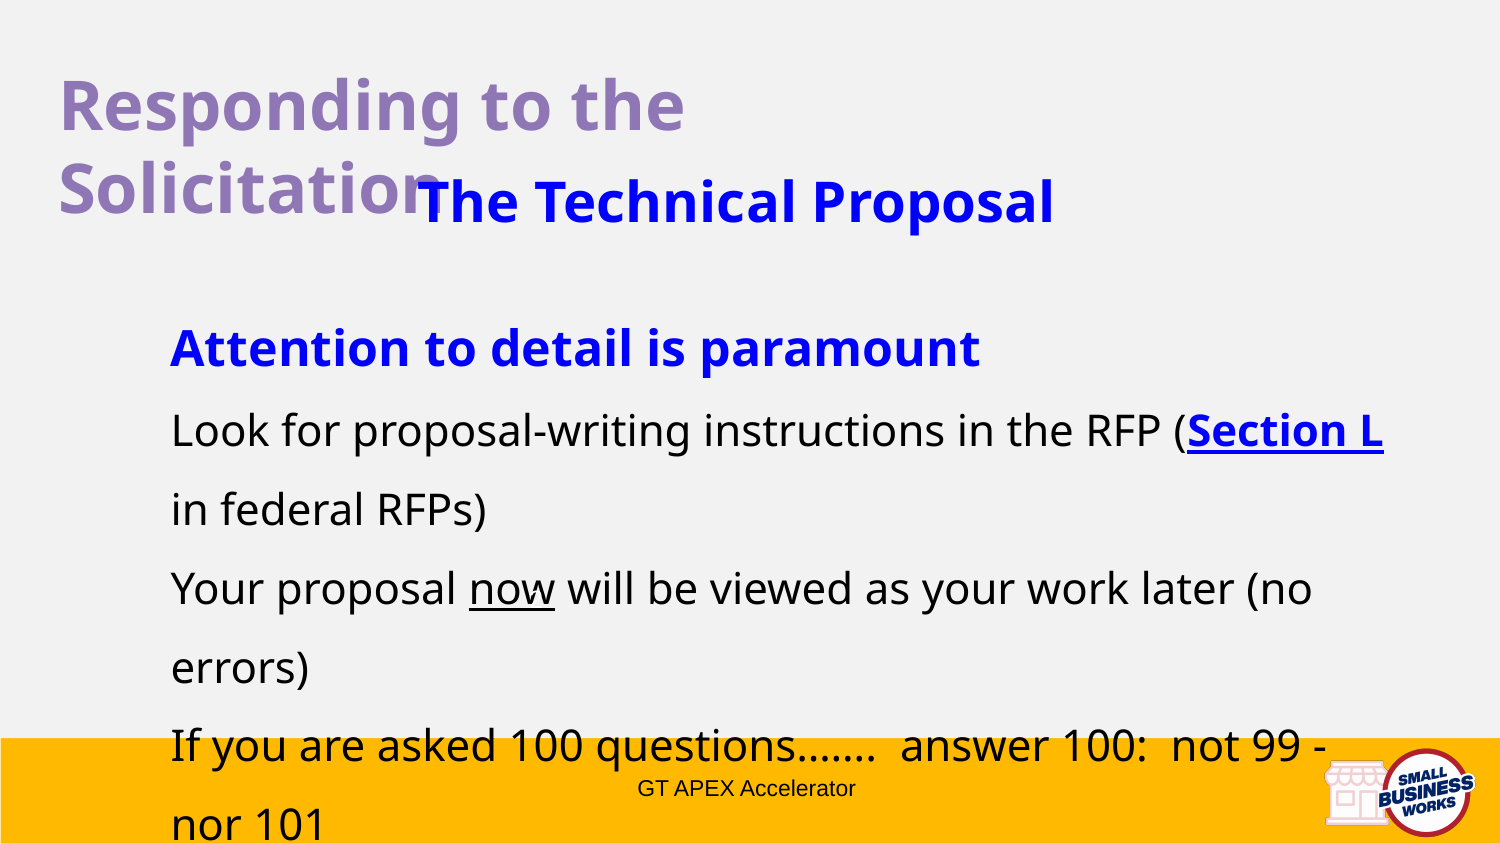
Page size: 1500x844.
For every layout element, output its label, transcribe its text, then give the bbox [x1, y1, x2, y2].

title Responding to the Solicitation [46, 56, 966, 233]
picture [1397, 742, 1488, 844]
text_box Attention to detail is paramount Look for proposal-writing instructions in the RFP (Section L in federal RFPs) Your proposal now will be viewed as your work later (no errors) If you are asked 100 questions……. answer 100: not 99 - nor 101 You cannot be late! [159, 281, 1397, 844]
slide_number 2 [423, 573, 649, 613]
footer GT APEX Accelerator [489, 761, 1011, 807]
text_box The Technical Proposal [337, 168, 1137, 241]
